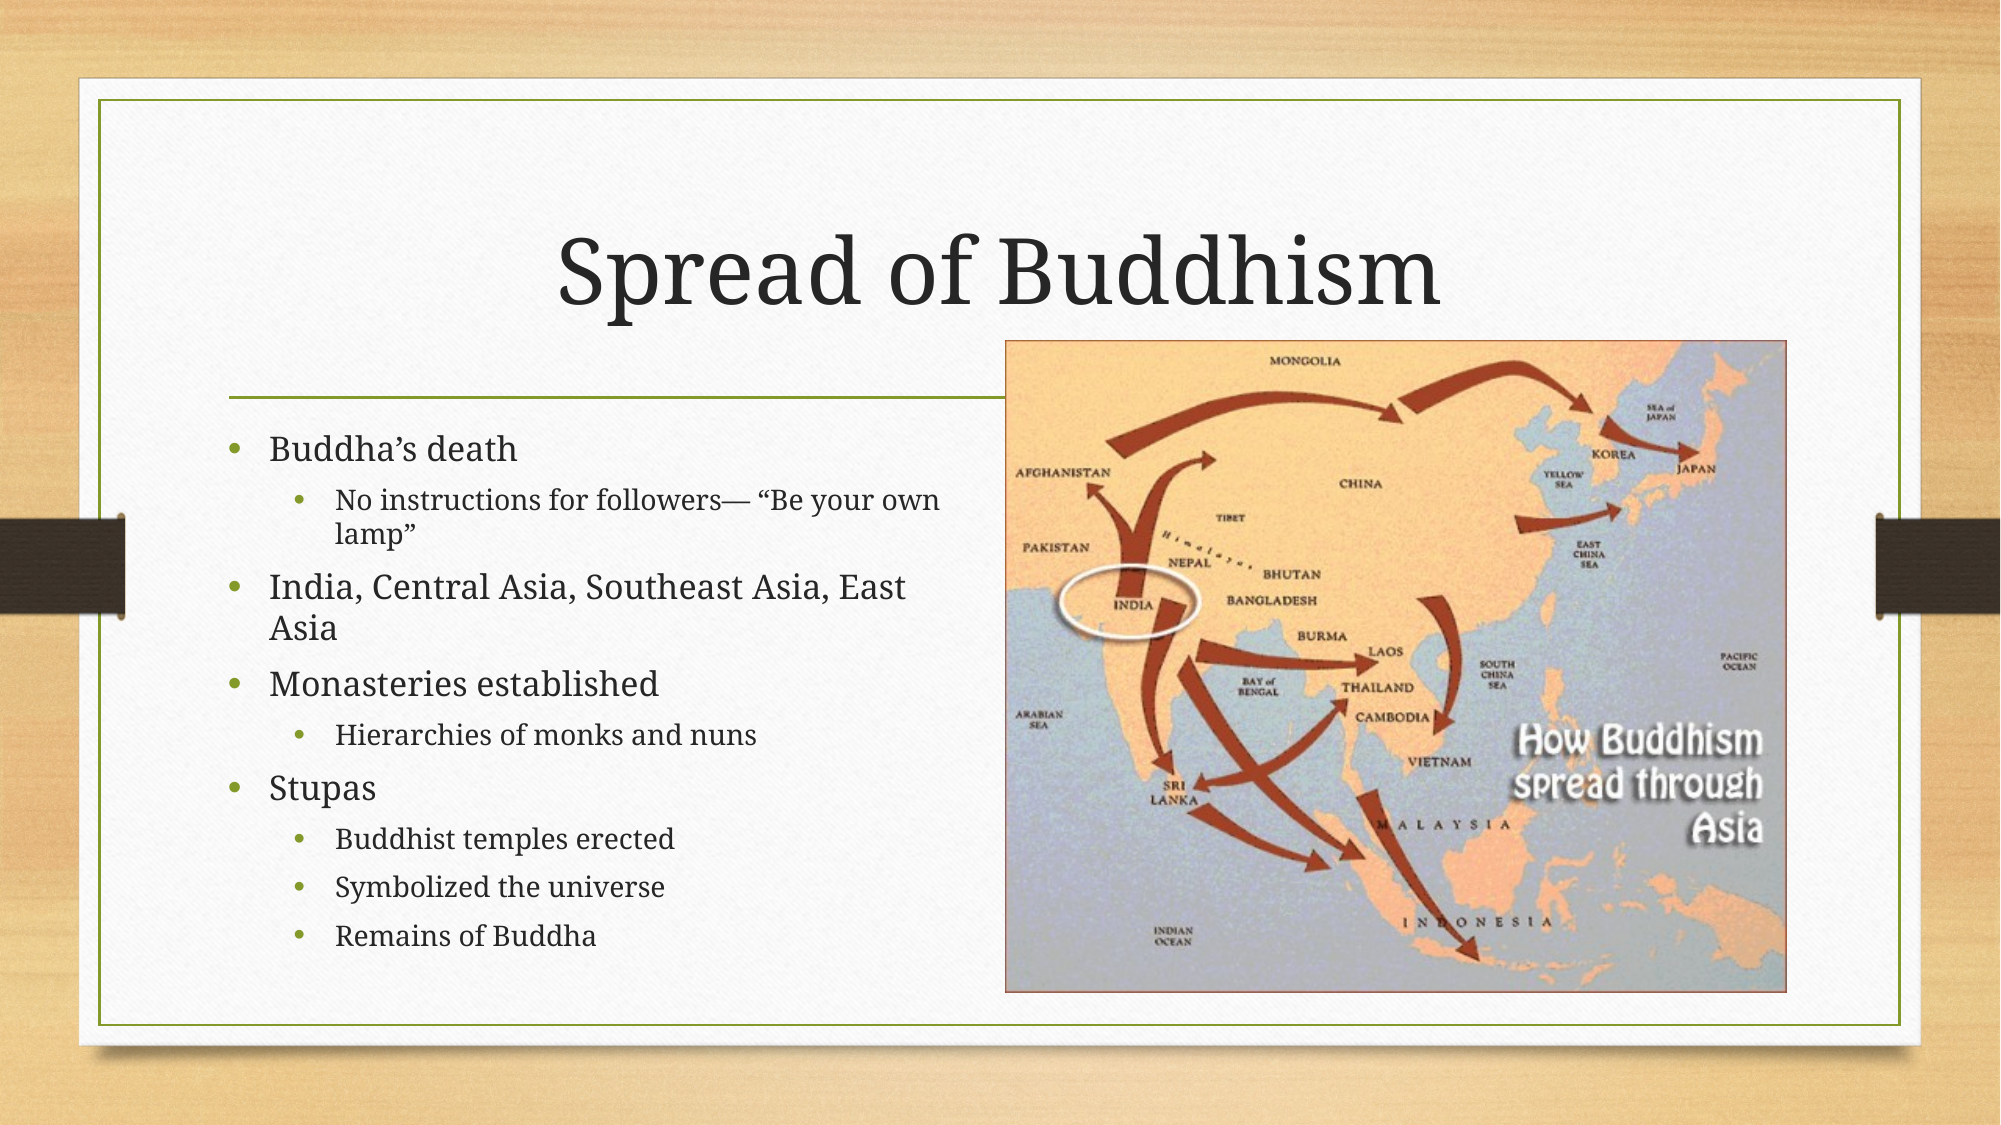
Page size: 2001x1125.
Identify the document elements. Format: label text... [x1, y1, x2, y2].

picture [0, 0, 2001, 1125]
list Buddha’s death No instructions for followers— “Be your own lamp” India, Central Asia, Southeast Asia, East Asia Monasteries established Hierarchies of monks and nuns Stupas Buddhist temples erected Symbolized the universe Remains of Buddha [213, 420, 987, 963]
title Spread of Buddhism [212, 161, 1788, 375]
